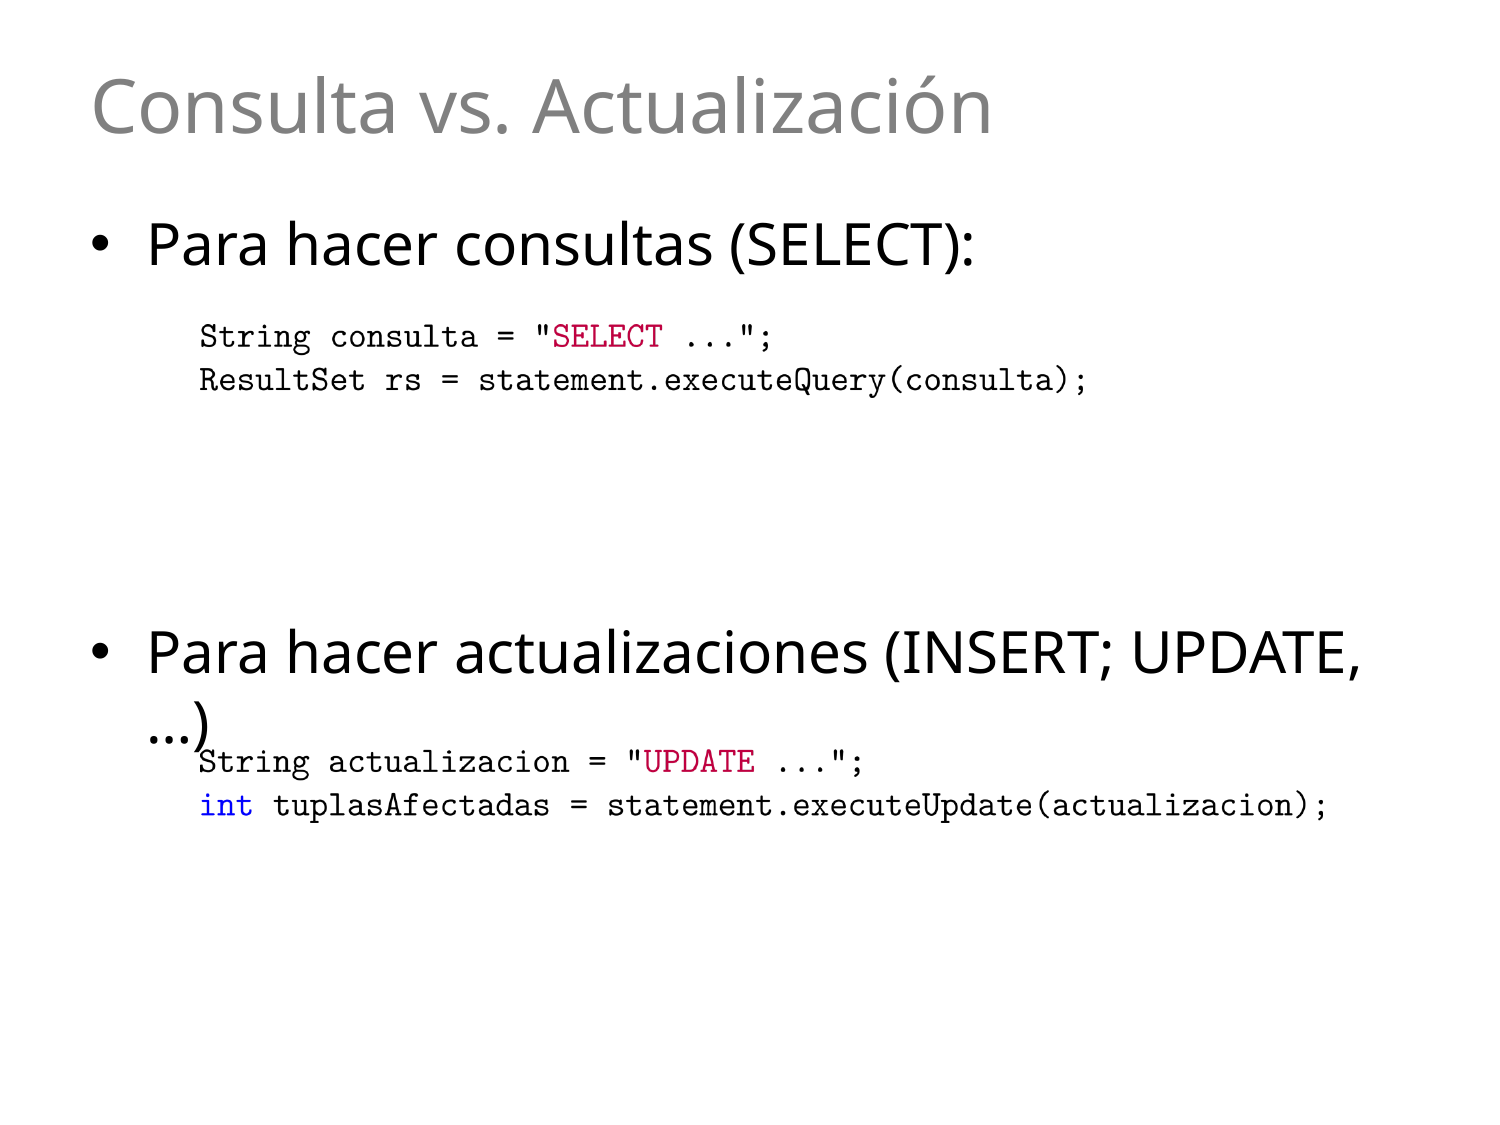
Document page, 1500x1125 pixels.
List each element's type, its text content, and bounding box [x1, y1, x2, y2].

list Para hacer consultas (SELECT): Para hacer actualizaciones (INSERT; UPDATE, …) [75, 200, 1425, 1005]
picture [199, 324, 1083, 399]
picture [199, 749, 1323, 824]
title Consulta vs. Actualización [75, 45, 1425, 163]
